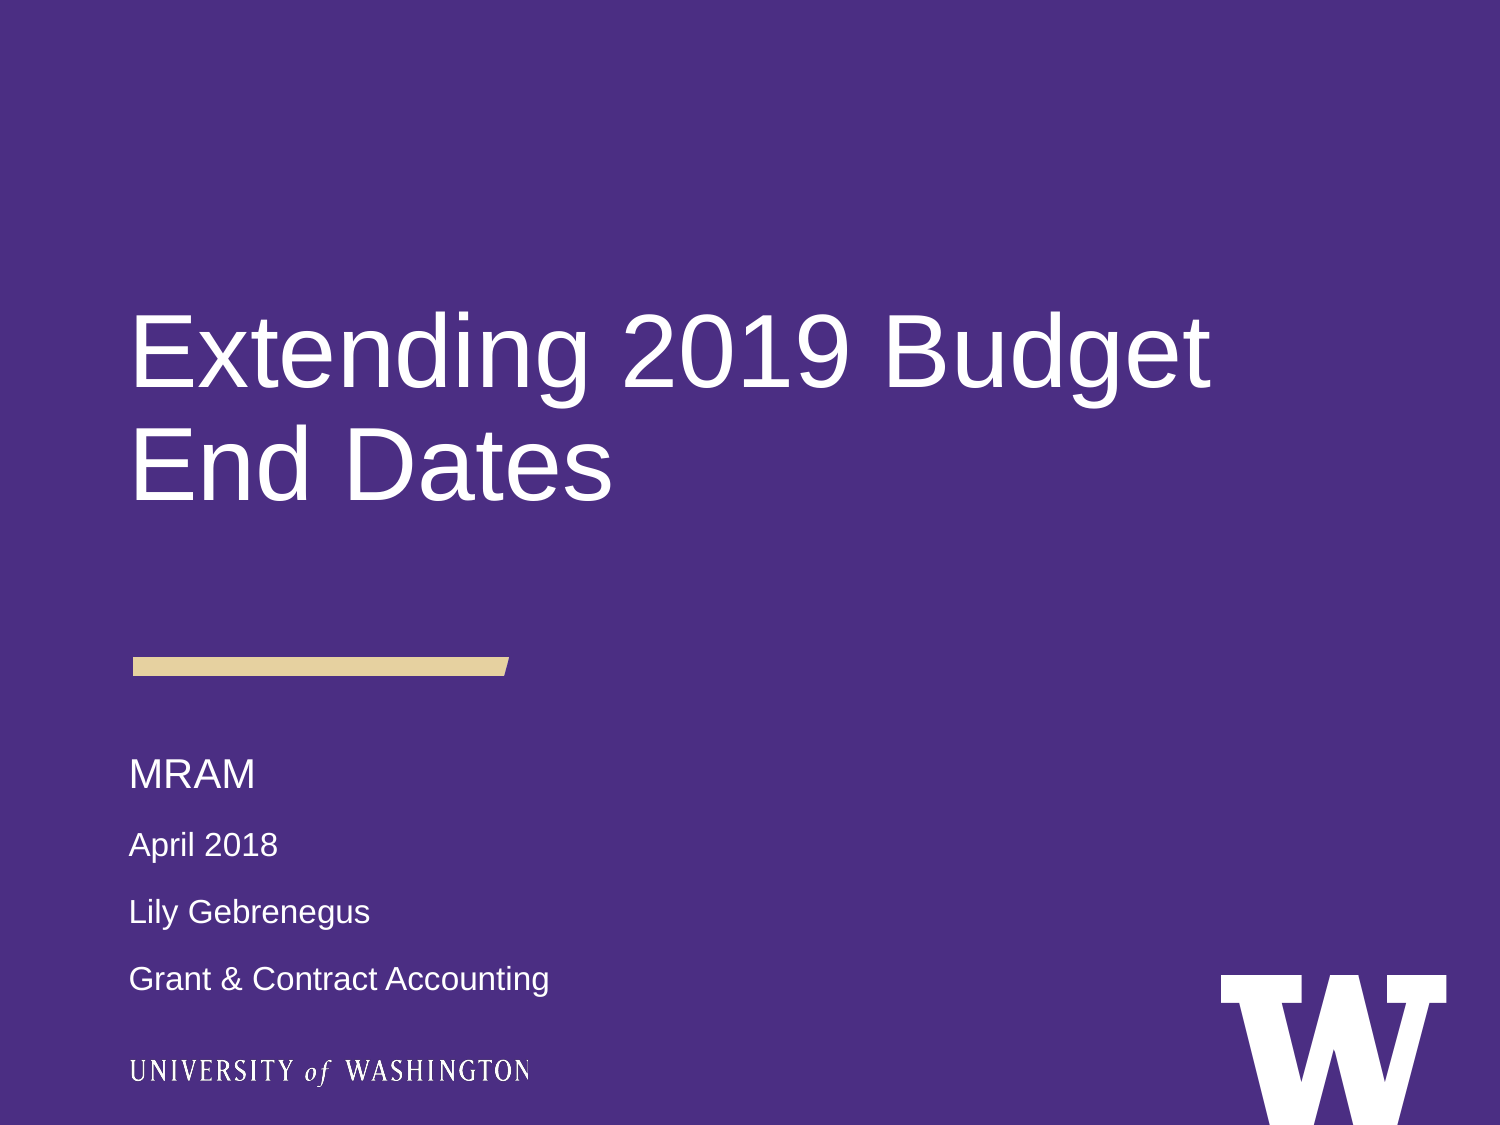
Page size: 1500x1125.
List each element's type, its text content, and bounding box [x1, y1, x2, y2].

list Extending 2019 Budget End Dates [113, 269, 1258, 531]
picture [133, 657, 509, 676]
picture [111, 1042, 528, 1087]
text_box MRAM April 2018 Lily Gebrenegus Grant & Contract Accounting [113, 706, 1206, 1004]
picture [1221, 975, 1447, 1125]
